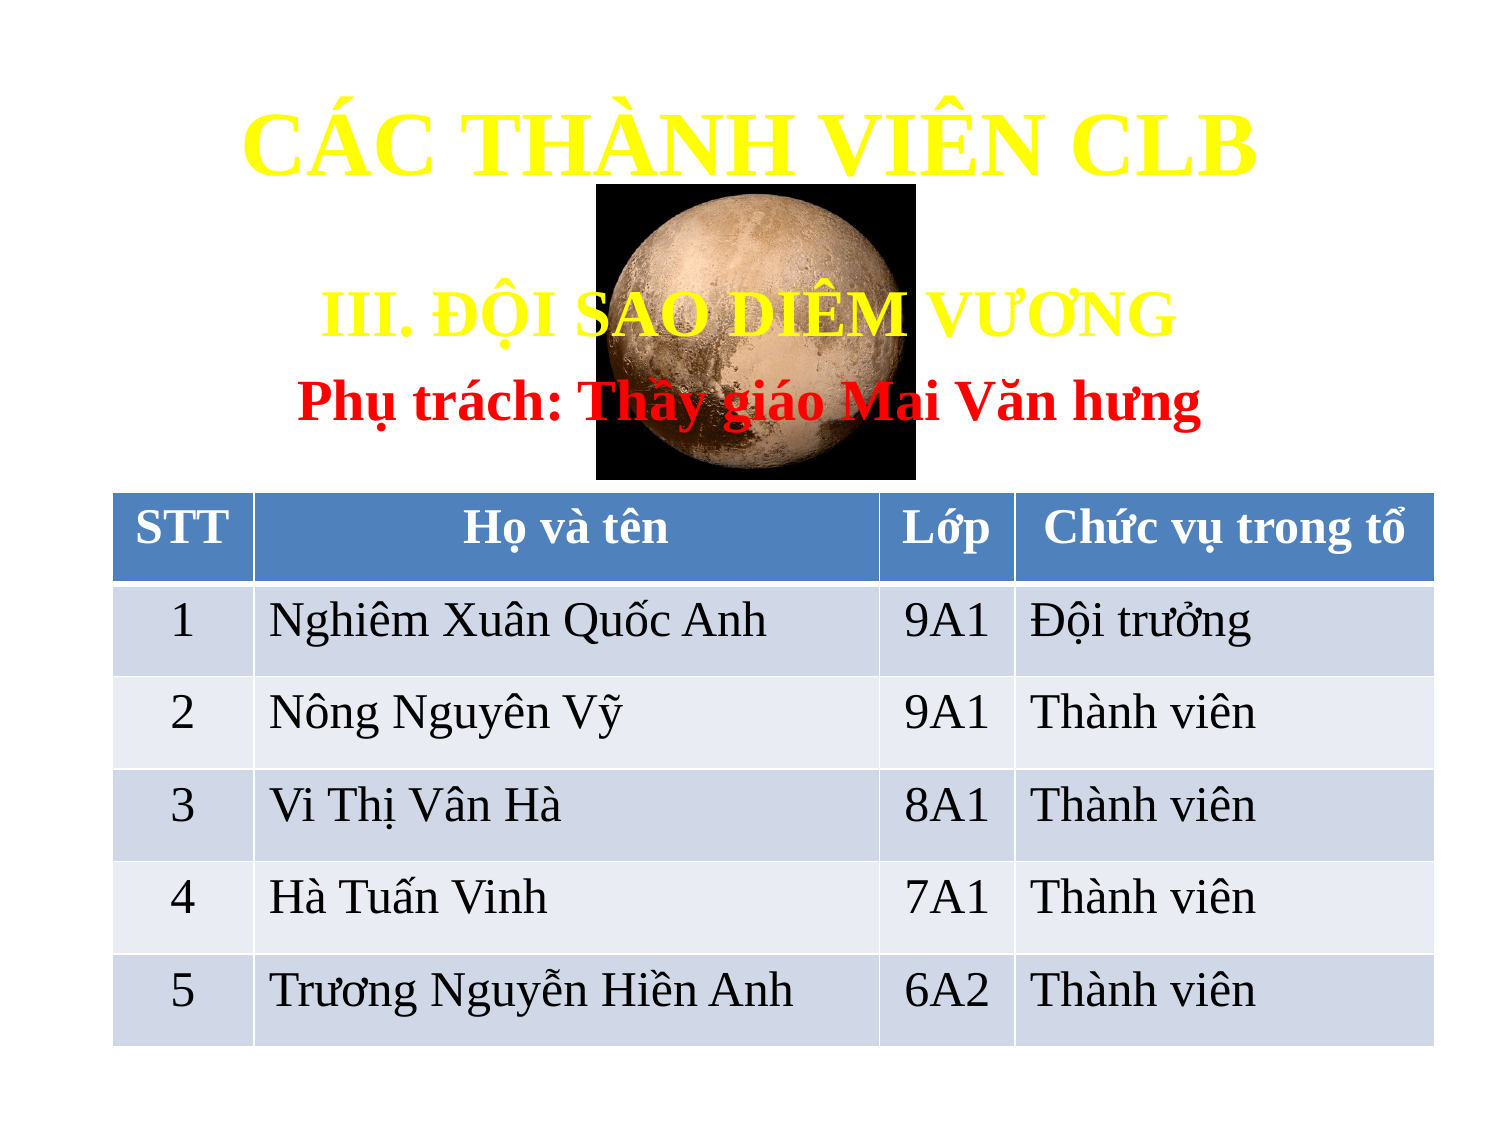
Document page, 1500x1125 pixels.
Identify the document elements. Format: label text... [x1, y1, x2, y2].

table_cell Hà Tuấn Vinh [255, 862, 879, 953]
table_cell 4 [113, 862, 253, 953]
picture [596, 184, 916, 481]
table_cell Thành viên [1016, 955, 1434, 1046]
table_cell Vi Thị Vân Hà [255, 770, 879, 861]
table_cell Nông Nguyên Vỹ [255, 677, 879, 768]
table_cell 2 [113, 677, 253, 768]
table_cell 9A1 [880, 587, 1014, 676]
table_header Lớp [880, 493, 1014, 581]
title CÁC THÀNH VIÊN CLB [75, 45, 1425, 233]
table_cell 5 [113, 955, 253, 1046]
table_cell 7A1 [880, 862, 1014, 953]
table_cell 9A1 [880, 677, 1014, 768]
table_cell Thành viên [1016, 862, 1434, 953]
table_cell Trương Nguyễn Hiền Anh [255, 955, 879, 1046]
table_cell Thành viên [1016, 677, 1434, 768]
table_cell 8A1 [880, 770, 1014, 861]
table_cell Nghiêm Xuân Quốc Anh [255, 587, 879, 676]
table_header STT [113, 493, 253, 581]
table_cell 3 [113, 770, 253, 861]
table_cell Thành viên [1016, 770, 1434, 861]
table_cell 1 [113, 587, 253, 676]
list III. ĐỘI SAO DIÊM VƯƠNG Phụ trách: Thầy giáo Mai Văn hưng [75, 262, 1425, 1005]
table_header Họ và tên [255, 493, 879, 581]
table_header Chức vụ trong tổ [1016, 493, 1434, 581]
table_cell Đội trưởng [1016, 587, 1434, 676]
table_cell 6A2 [880, 955, 1014, 1046]
